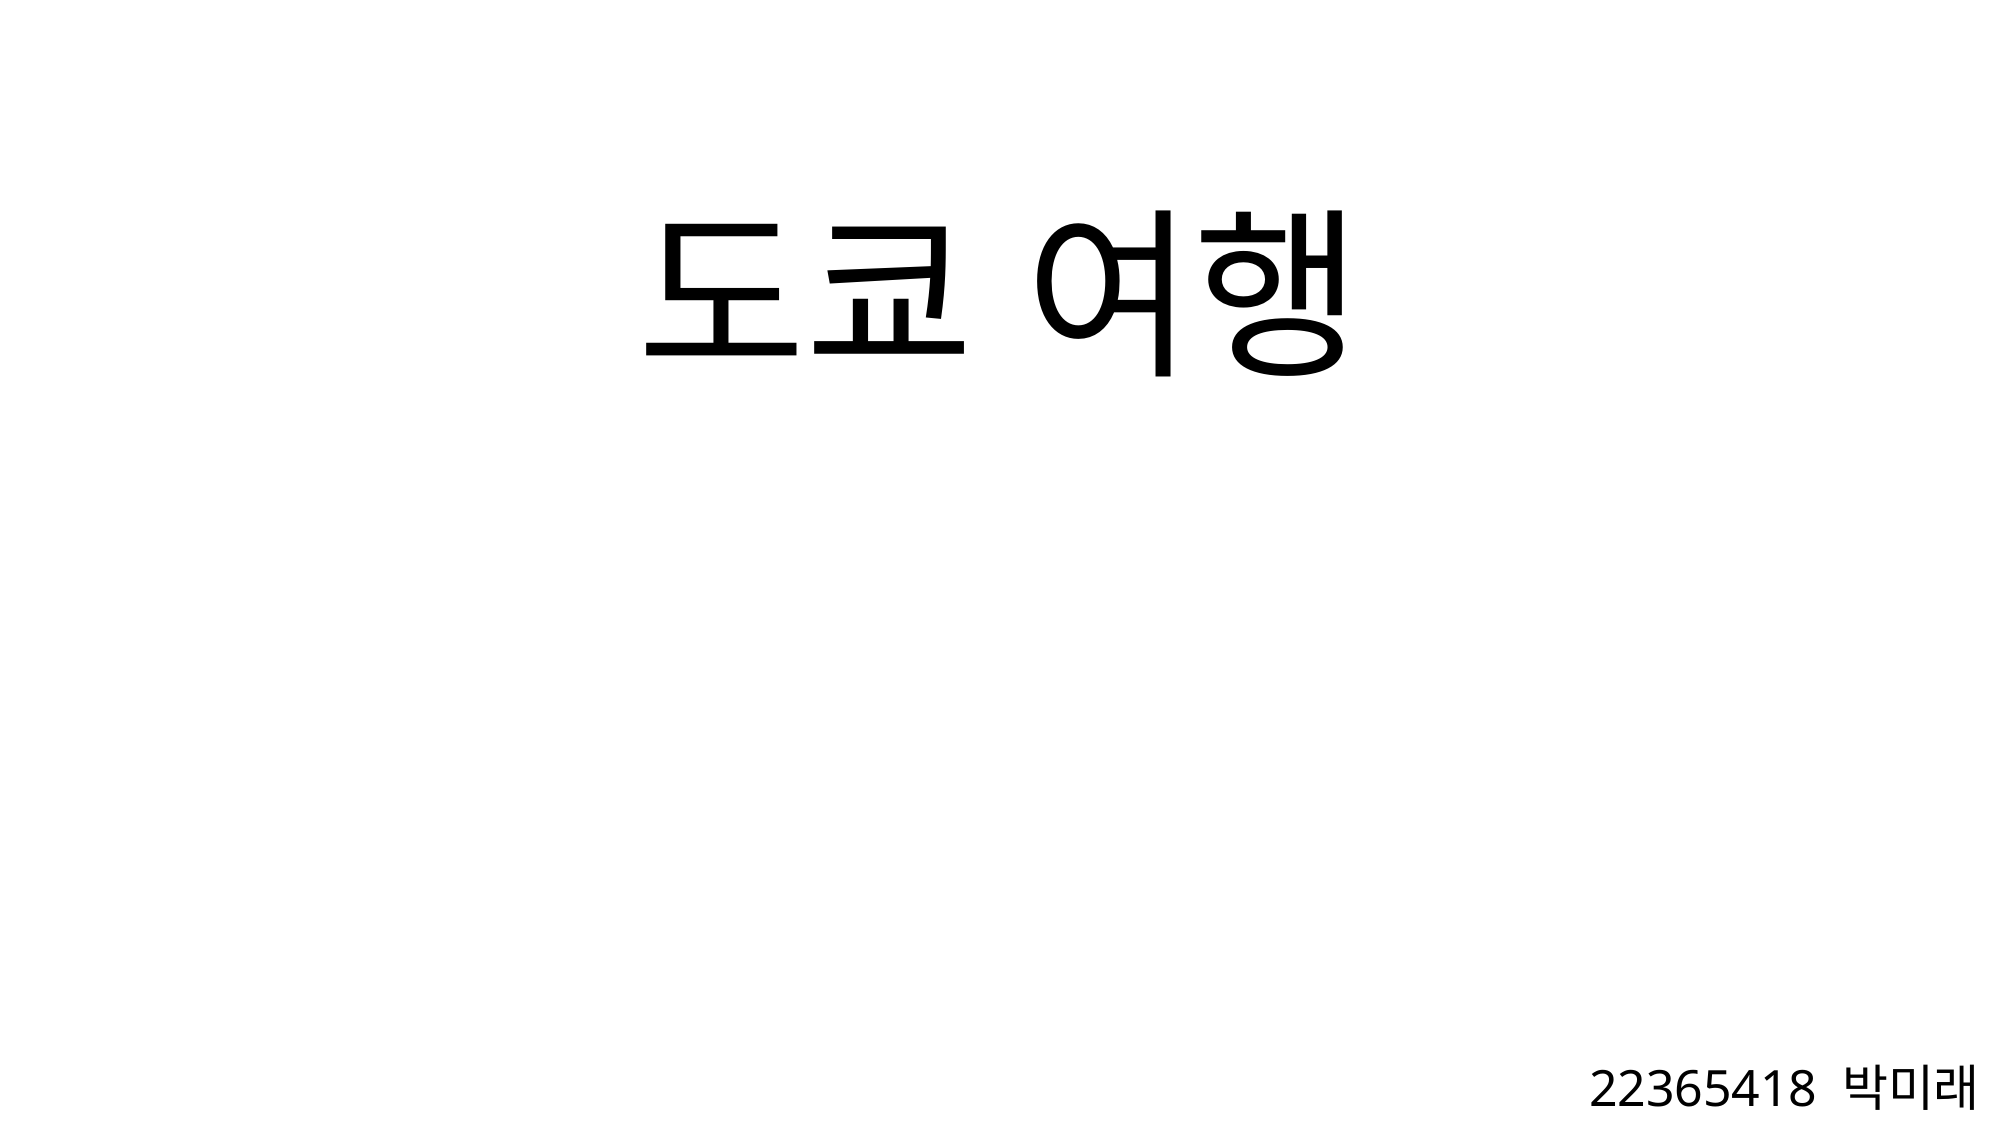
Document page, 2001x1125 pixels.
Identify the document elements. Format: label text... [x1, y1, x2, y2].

title 도쿄 여행 [249, 184, 1750, 410]
subtitle 22365418 박미래 [1569, 1056, 2000, 1125]
